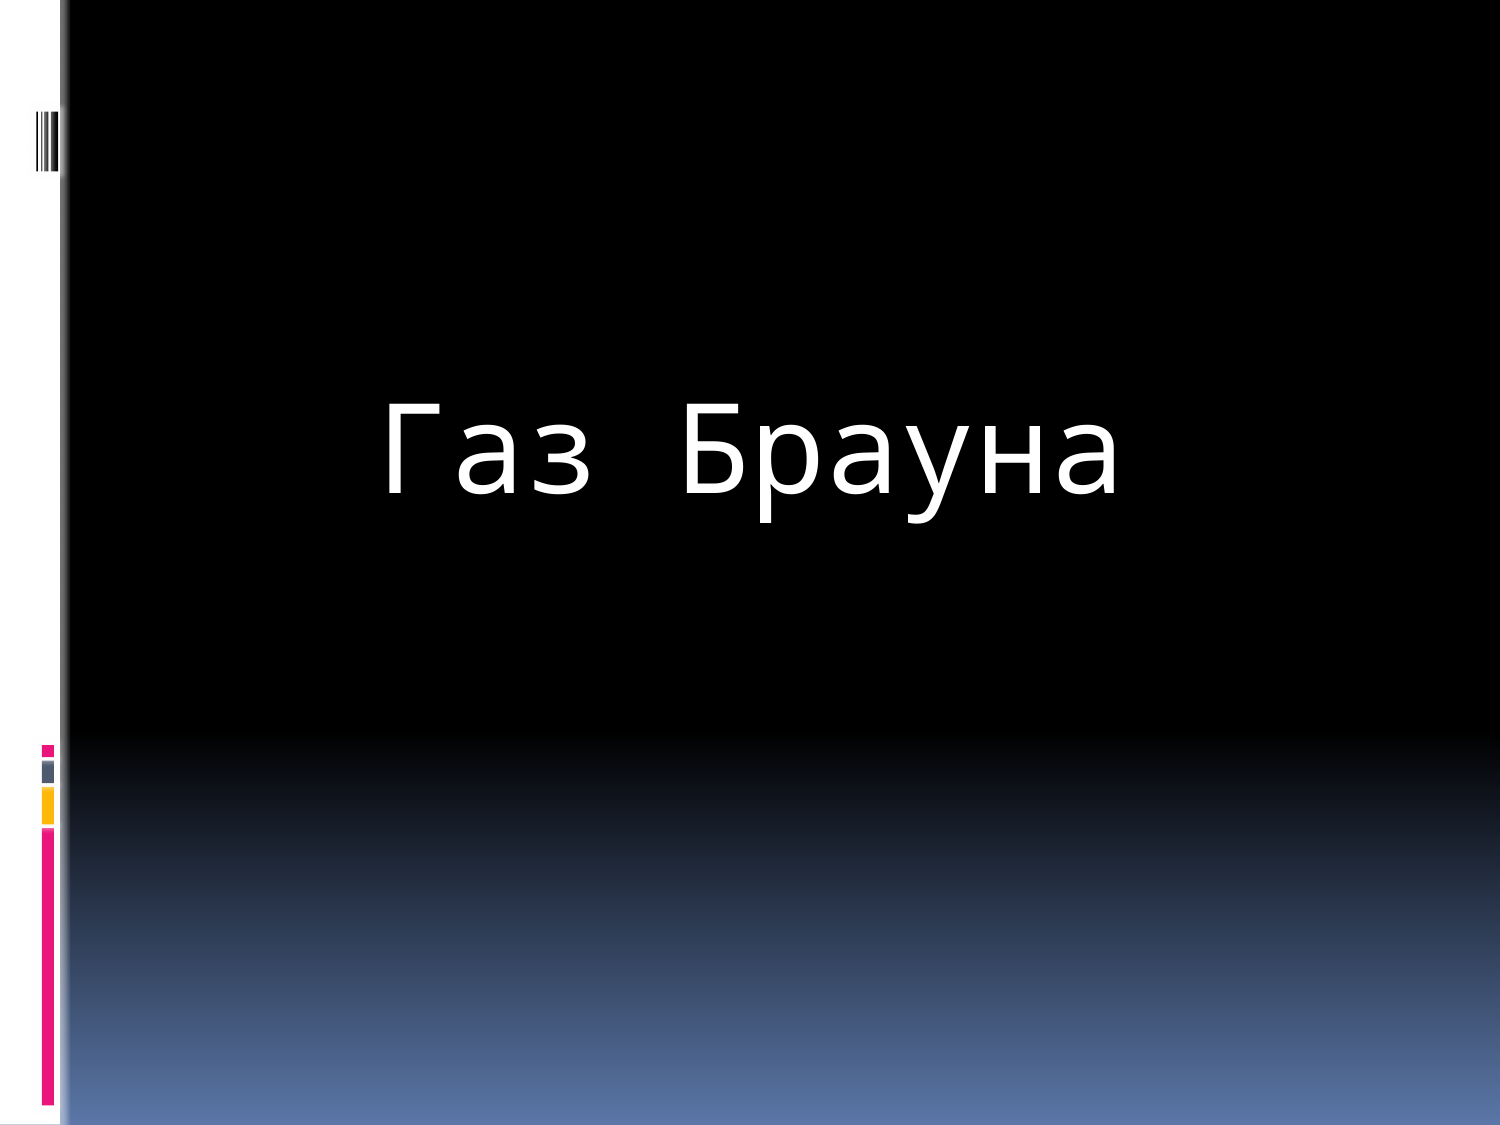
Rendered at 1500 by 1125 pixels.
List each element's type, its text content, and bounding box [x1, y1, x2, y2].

subtitle Газ Брауна [112, 278, 1388, 527]
